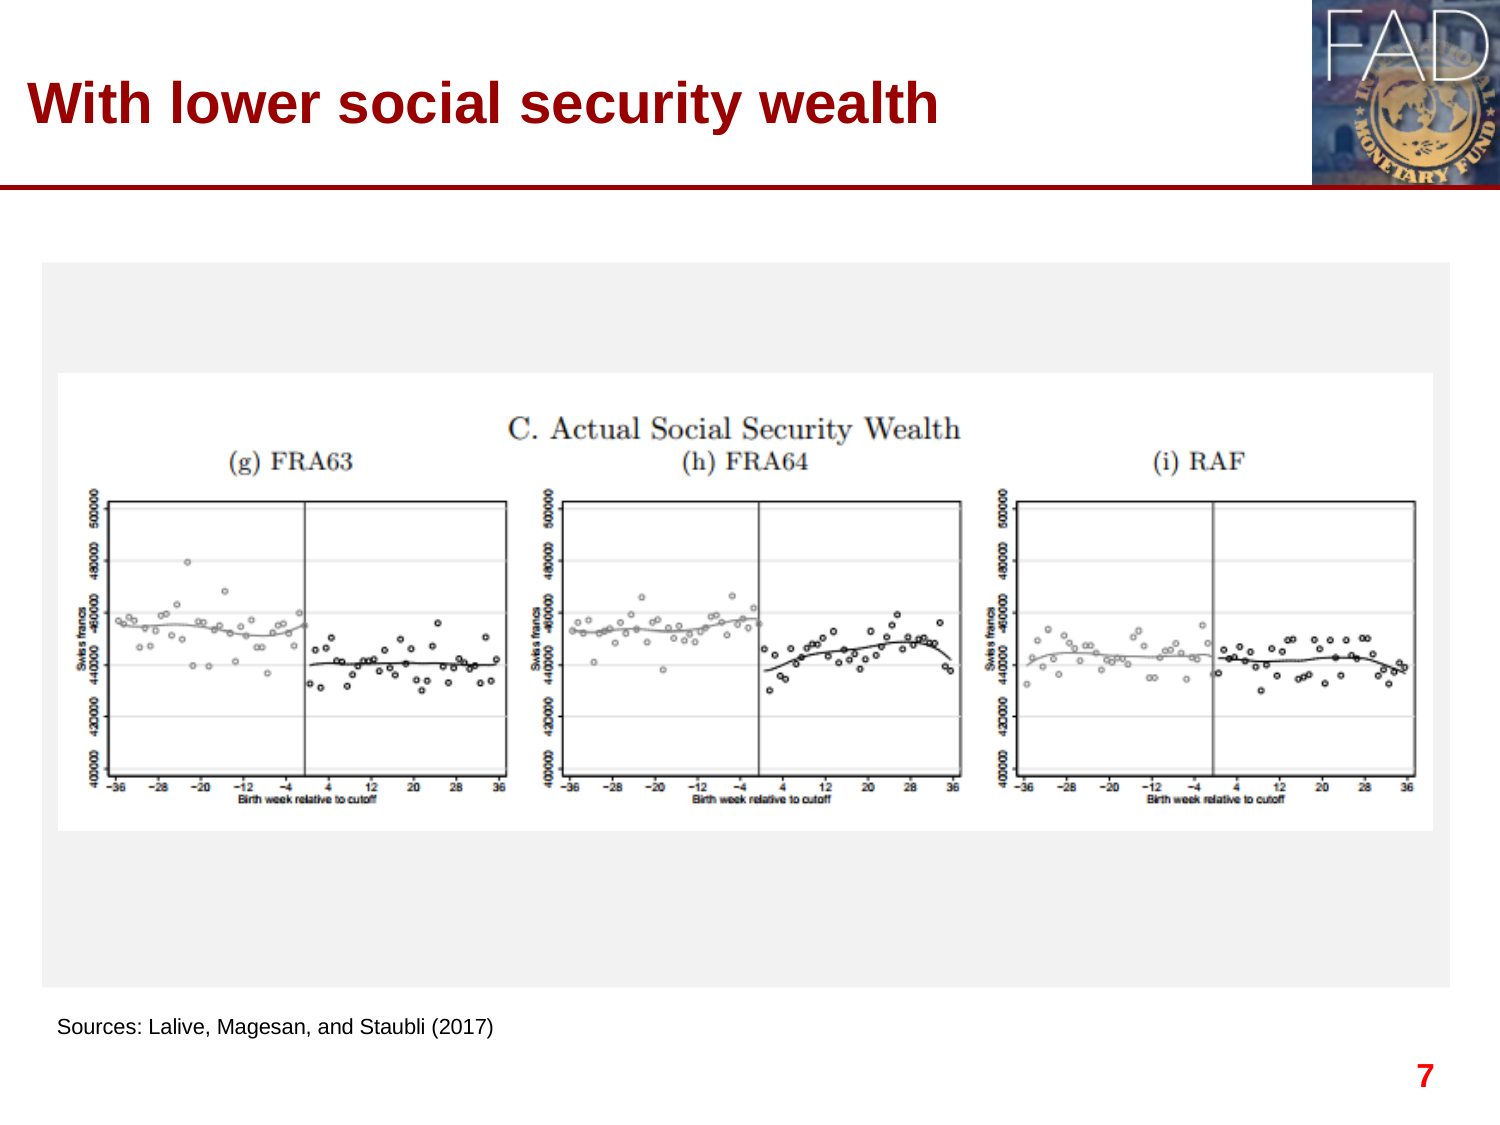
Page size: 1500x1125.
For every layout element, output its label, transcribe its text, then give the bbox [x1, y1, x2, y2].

title With lower social security wealth [12, 12, 1301, 188]
picture [57, 373, 1434, 831]
text_box [40, 260, 1452, 990]
slide_number 7 [1099, 1046, 1451, 1125]
picture [1312, 0, 1500, 185]
text_box Sources: Lalive, Magesan, and Staubli (2017) [42, 1005, 901, 1047]
